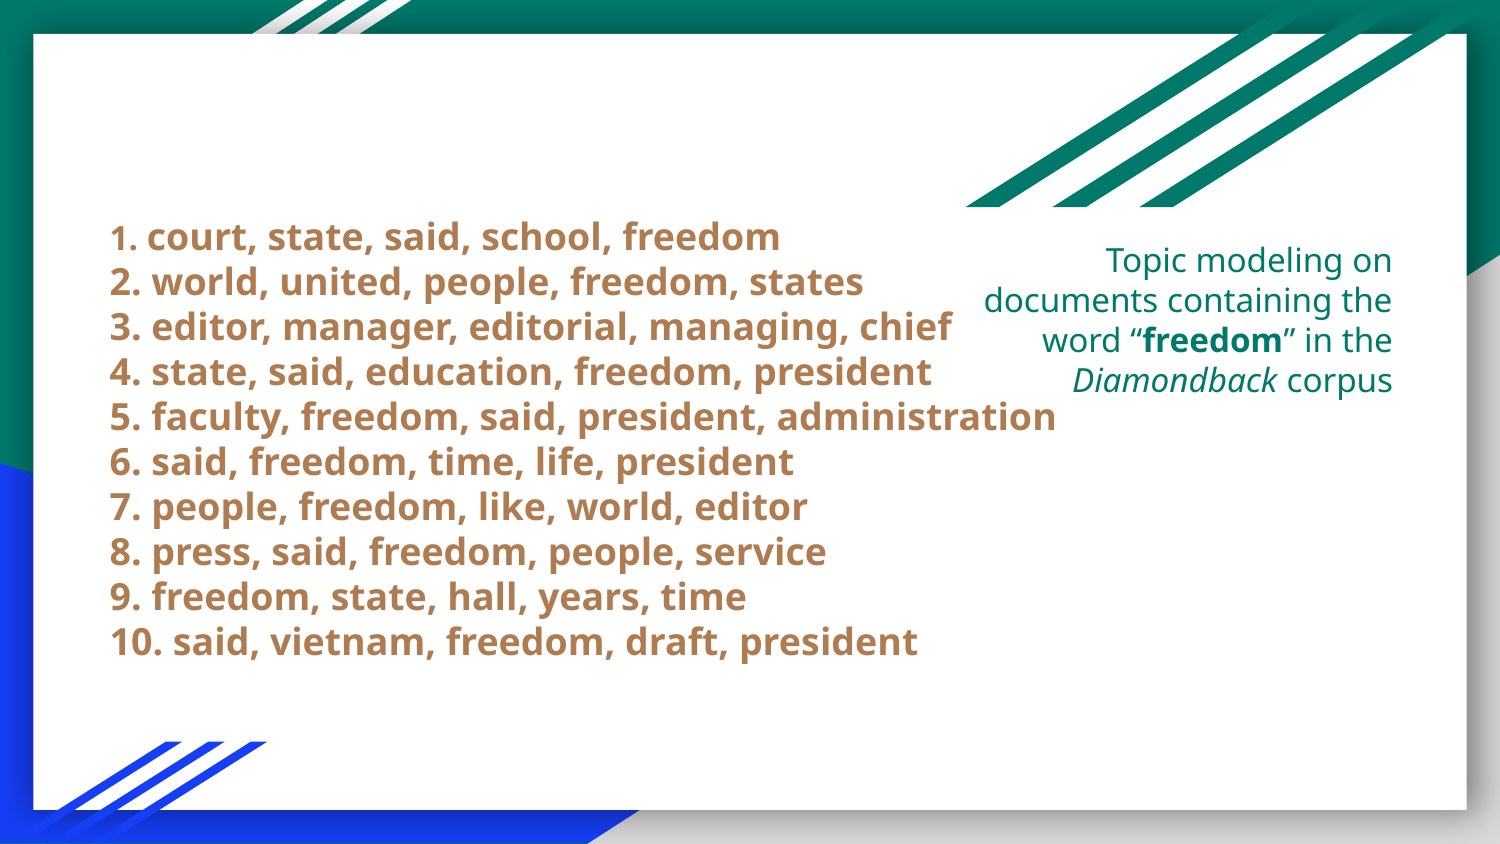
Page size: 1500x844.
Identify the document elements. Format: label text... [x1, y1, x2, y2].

title 1. court, state, said, school, freedom 2. world, united, people, freedom, states 3. editor, manager, editorial, managing, chief 4. state, said, education, freedom, president 5. faculty, freedom, said, president, administration 6. said, freedom, time, life, president 7. people, freedom, like, world, editor 8. press, said, freedom, people, service 9. freedom, state, hall, years, time 10. said, vietnam, freedom, draft, president [94, 213, 1386, 662]
text_box Topic modeling on documents containing the word “freedom” in the Diamondback corpus [944, 221, 1409, 417]
